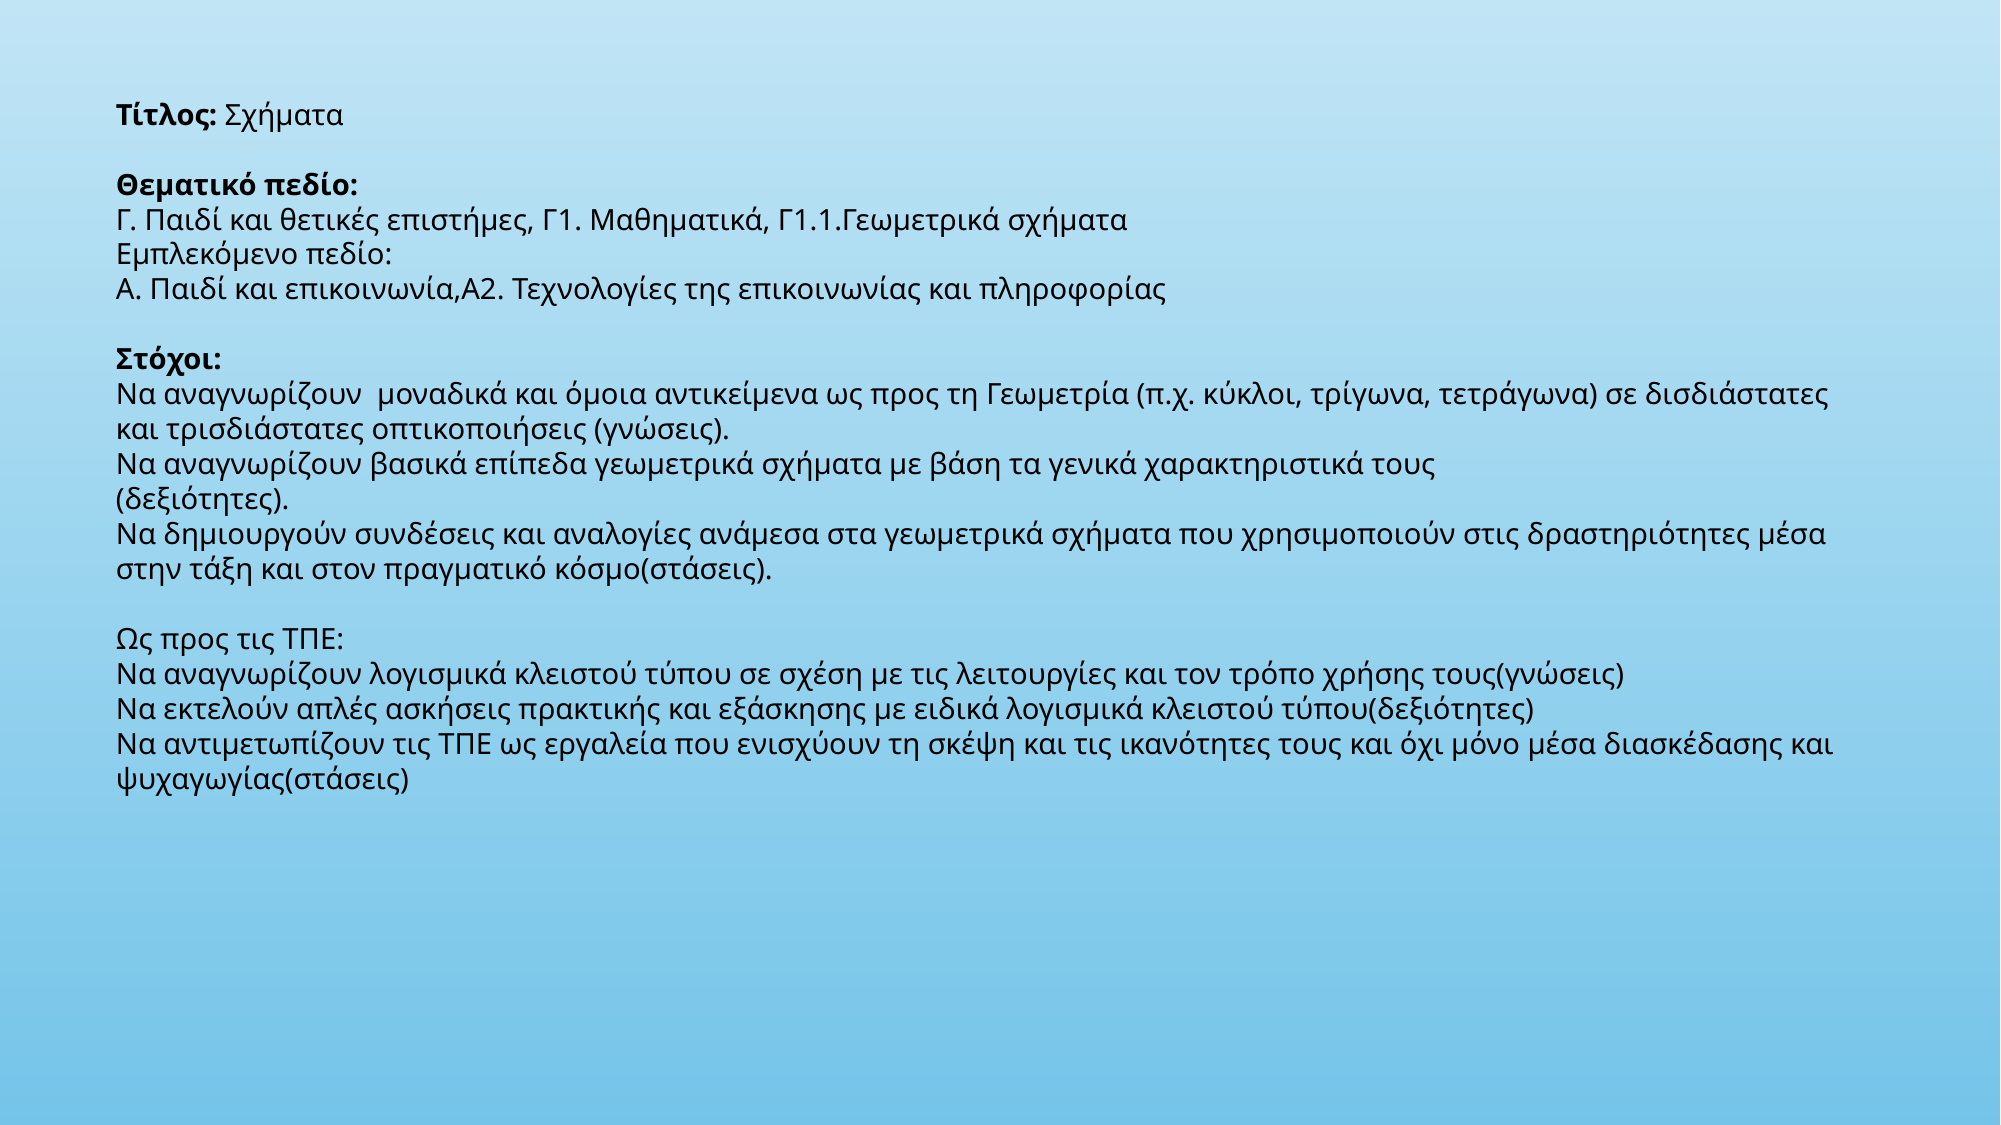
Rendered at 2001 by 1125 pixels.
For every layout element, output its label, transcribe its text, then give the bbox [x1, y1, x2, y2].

text_box Τίτλος: Σχήματα Θεματικό πεδίο: Γ. Παιδί και θετικές επιστήμες, Γ1. Μαθηματικά, Γ1.1.Γεωμετρικά σχήματα Εμπλεκόμενο πεδίο: Α. Παιδί και επικοινωνία,Α2. Τεχνολογίες της επικοινωνίας και πληροφορίας Στόχοι: Να αναγνωρίζουν μοναδικά και όμοια αντικείμενα ως προς τη Γεωμετρία (π.χ. κύκλοι, τρίγωνα, τετράγωνα) σε δισδιάστατες και τρισδιάστατες οπτικοποιήσεις (γνώσεις). Να αναγνωρίζουν βασικά επίπεδα γεωμετρικά σχήματα με βάση τα γενικά χαρακτηριστικά τους (δεξιότητες). Να δημιουργούν συνδέσεις και αναλογίες ανάμεσα στα γεωμετρικά σχήματα που χρησιμοποιούν στις δραστηριότητες μέσα στην τάξη και στον πραγματικό κόσμο(στάσεις). Ως προς τις ΤΠΕ: Να αναγνωρίζουν λογισμικά κλειστού τύπου σε σχέση με τις λειτουργίες και τον τρόπο χρήσης τους(γνώσεις) Να εκτελούν απλές ασκήσεις πρακτικής και εξάσκησης με ειδικά λογισμικά κλειστού τύπου(δεξιότητες) Να αντιμετωπίζουν τις ΤΠΕ ως εργαλεία που ενισχύουν τη σκέψη και τις ικανότητες τους και όχι μόνο μέσα διασκέδασης και ψυχαγωγίας(στάσεις) [100, 53, 1885, 1125]
